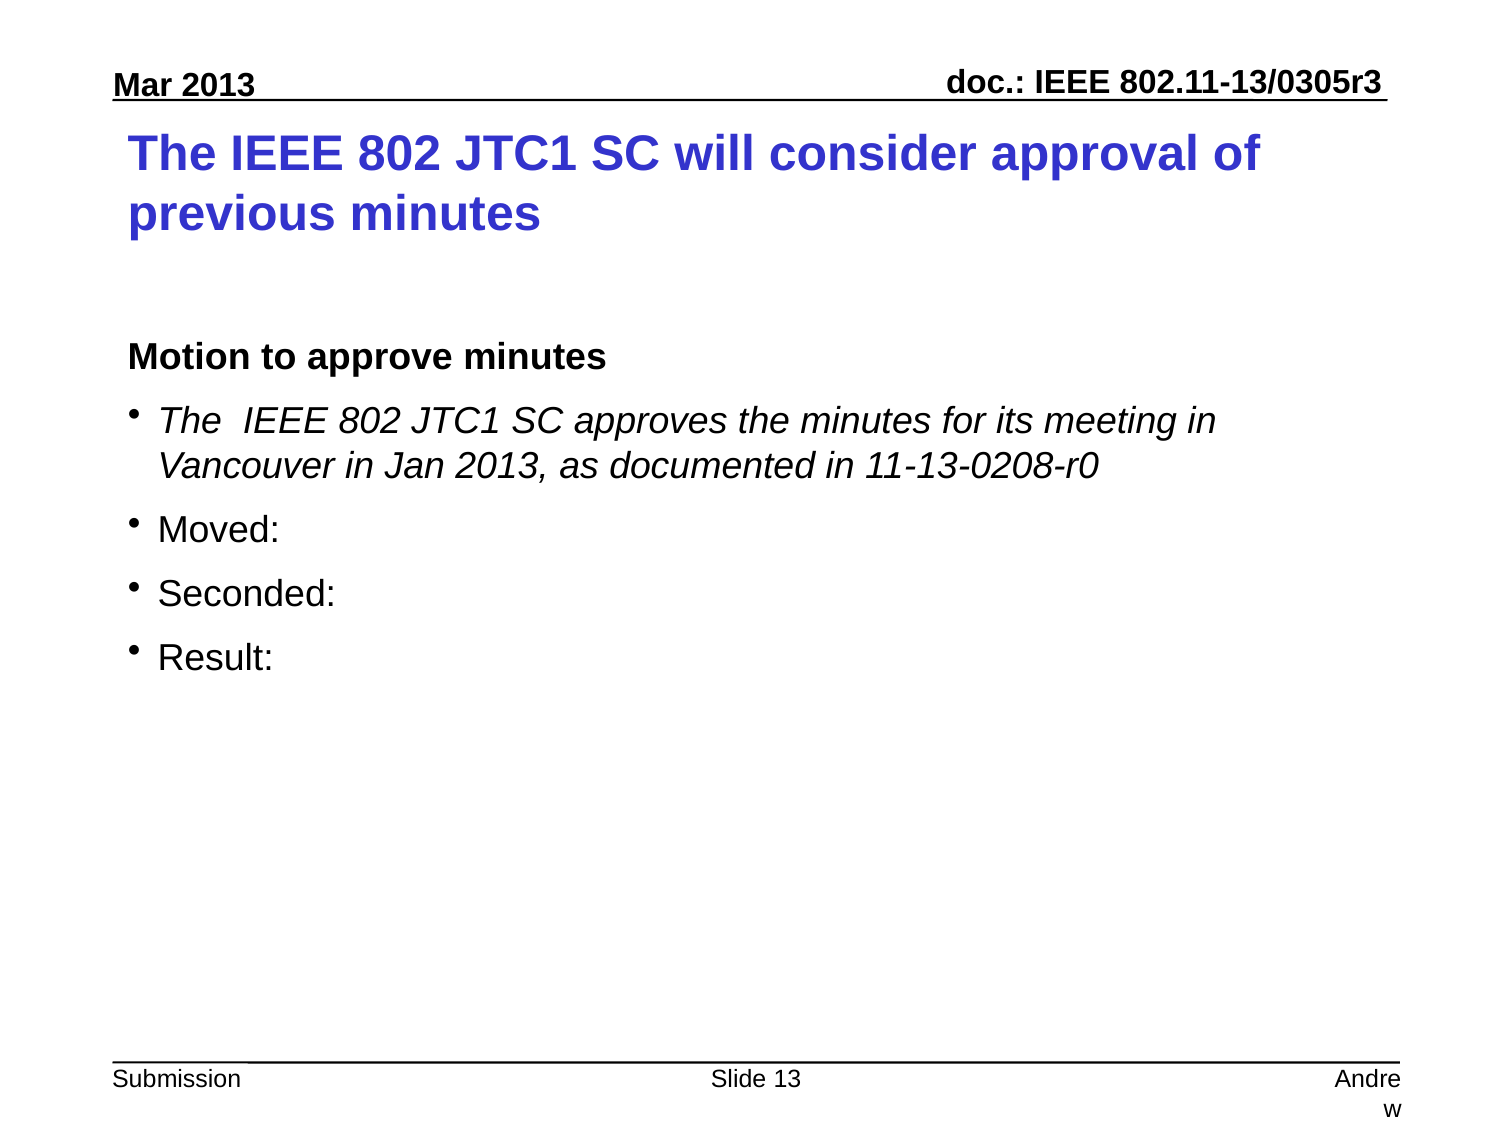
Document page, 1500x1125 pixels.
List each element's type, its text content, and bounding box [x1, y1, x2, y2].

footer Andrew Myles, Cisco [1320, 1061, 1402, 1093]
slide_number Slide 13 [709, 1061, 803, 1093]
list Motion to approve minutes The IEEE 802 JTC1 SC approves the minutes for its meeting in Vancouver in Jan 2013, as documented in 11-13-0208-r0 Moved: Seconded: Result: [112, 324, 1388, 1000]
title The IEEE 802 JTC1 SC will consider approval of previous minutes [112, 112, 1388, 288]
